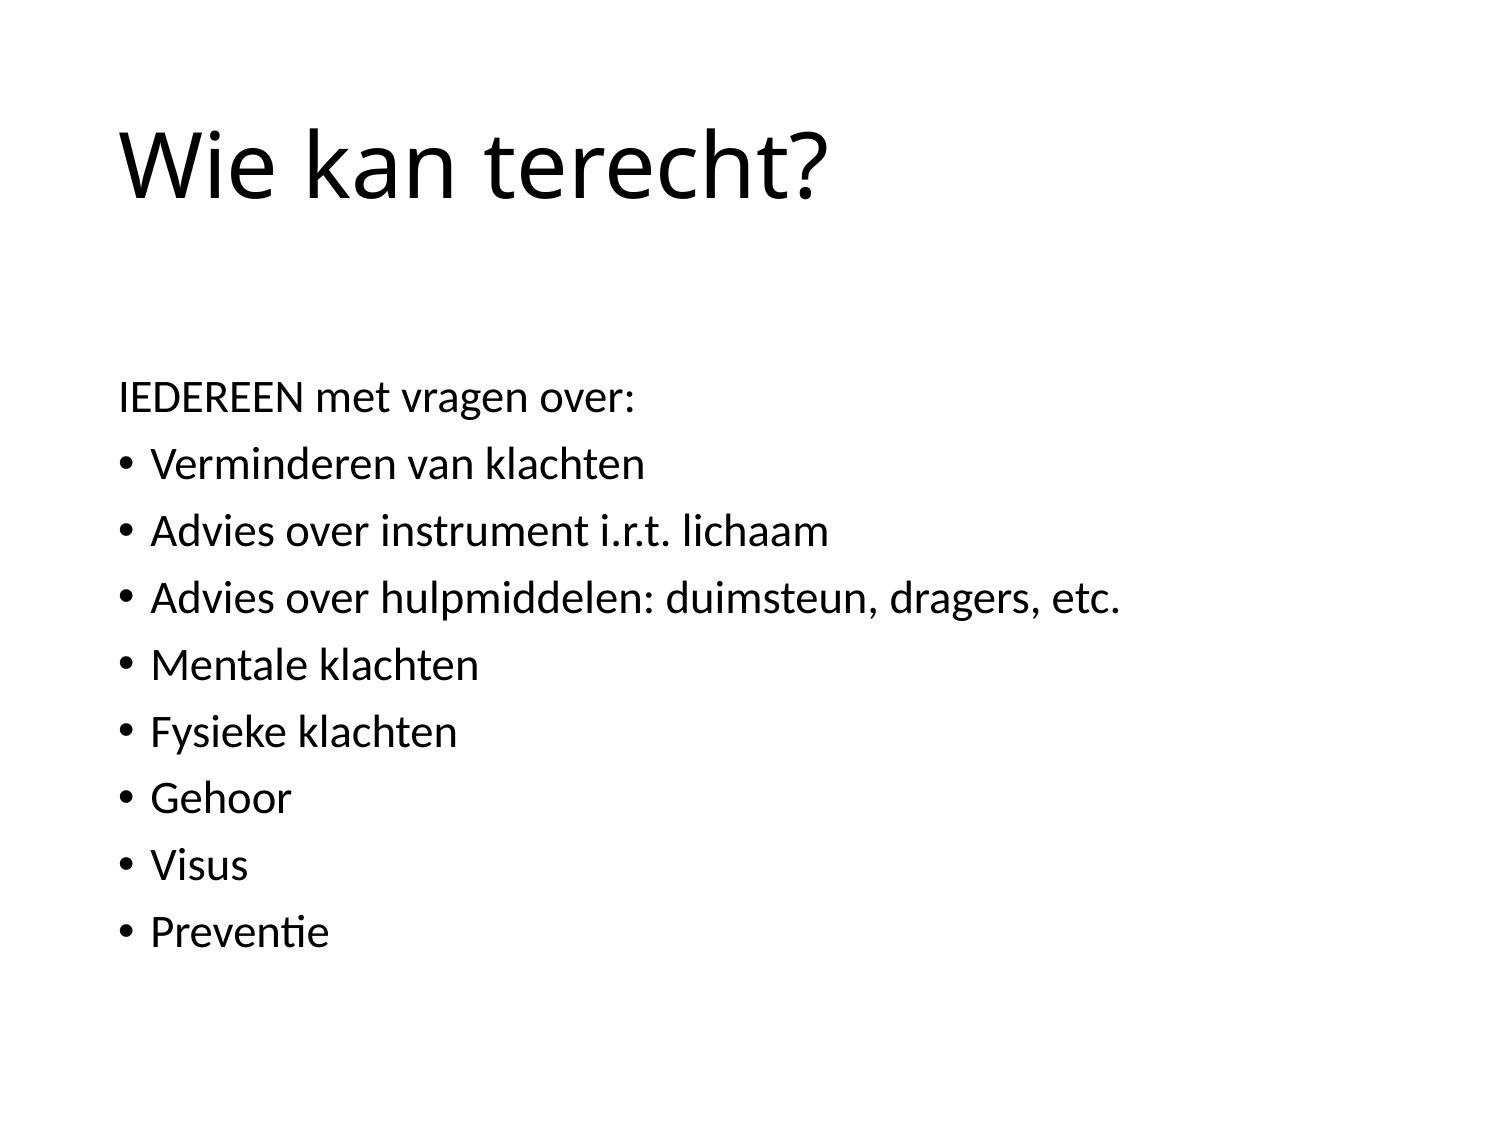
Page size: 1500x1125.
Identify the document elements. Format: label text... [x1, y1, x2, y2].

list IEDEREEN met vragen over: Verminderen van klachten Advies over instrument i.r.t. lichaam Advies over hulpmiddelen: duimsteun, dragers, etc. Mentale klachten Fysieke klachten Gehoor Visus Preventie [103, 365, 1397, 970]
title Wie kan terecht? [103, 59, 1397, 278]
